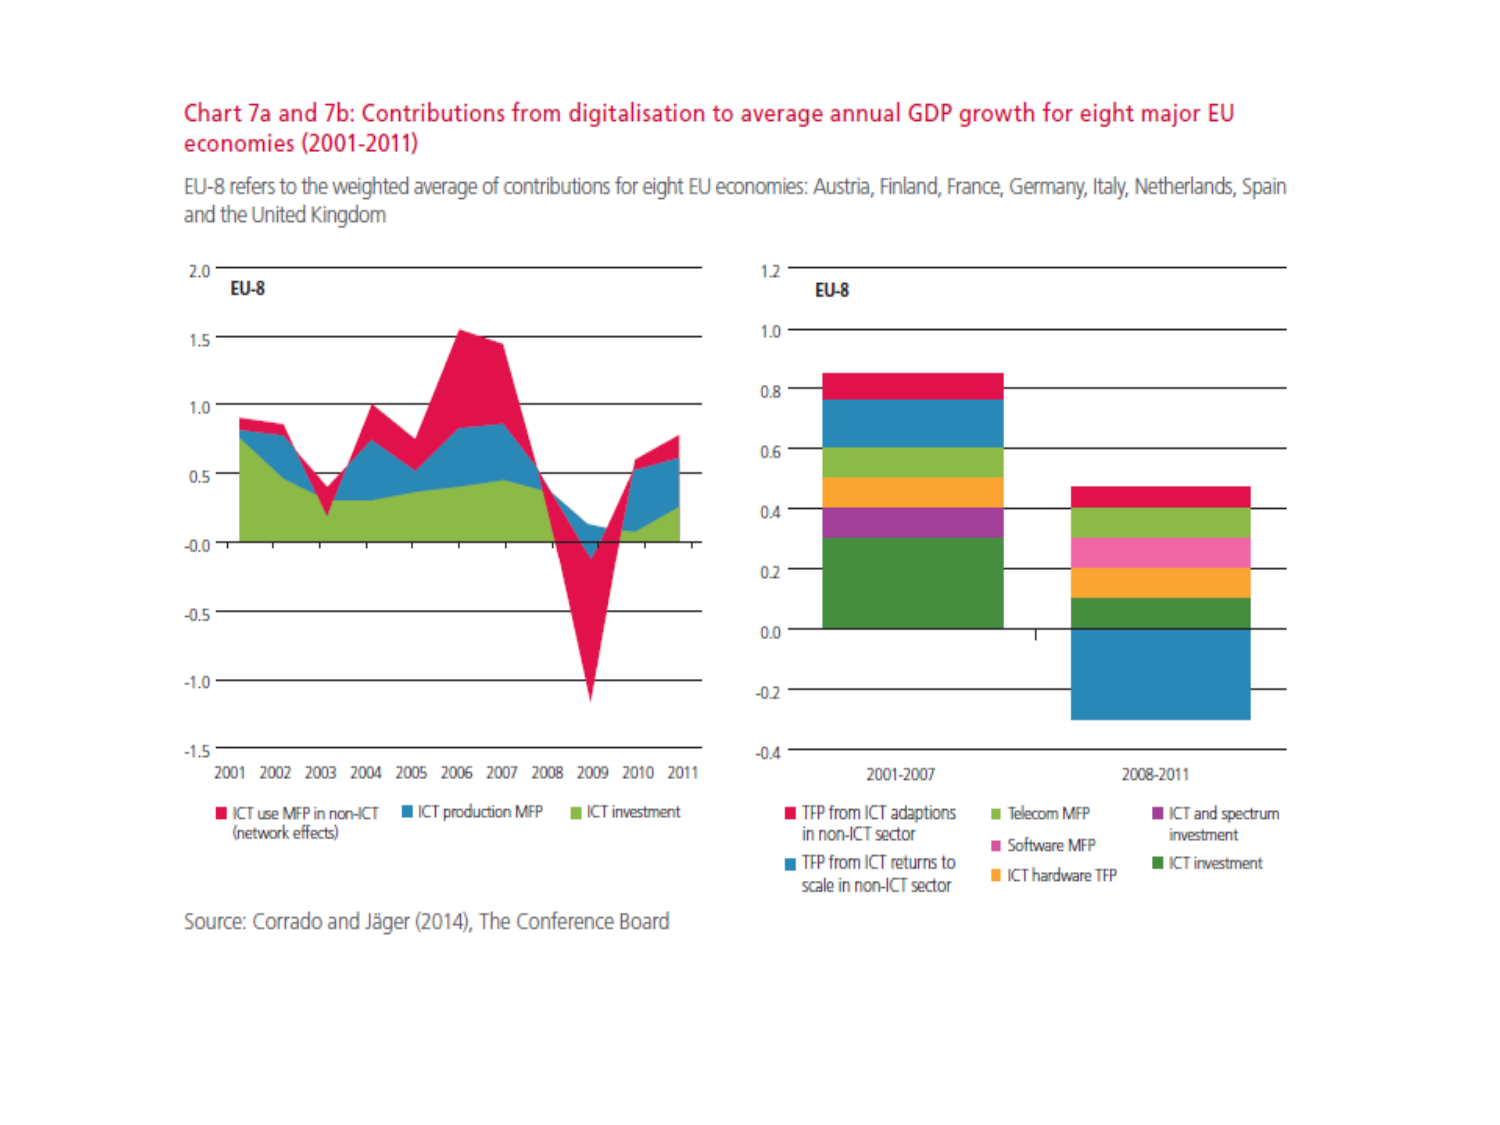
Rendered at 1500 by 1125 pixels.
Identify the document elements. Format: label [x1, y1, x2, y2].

picture [152, 74, 1348, 949]
